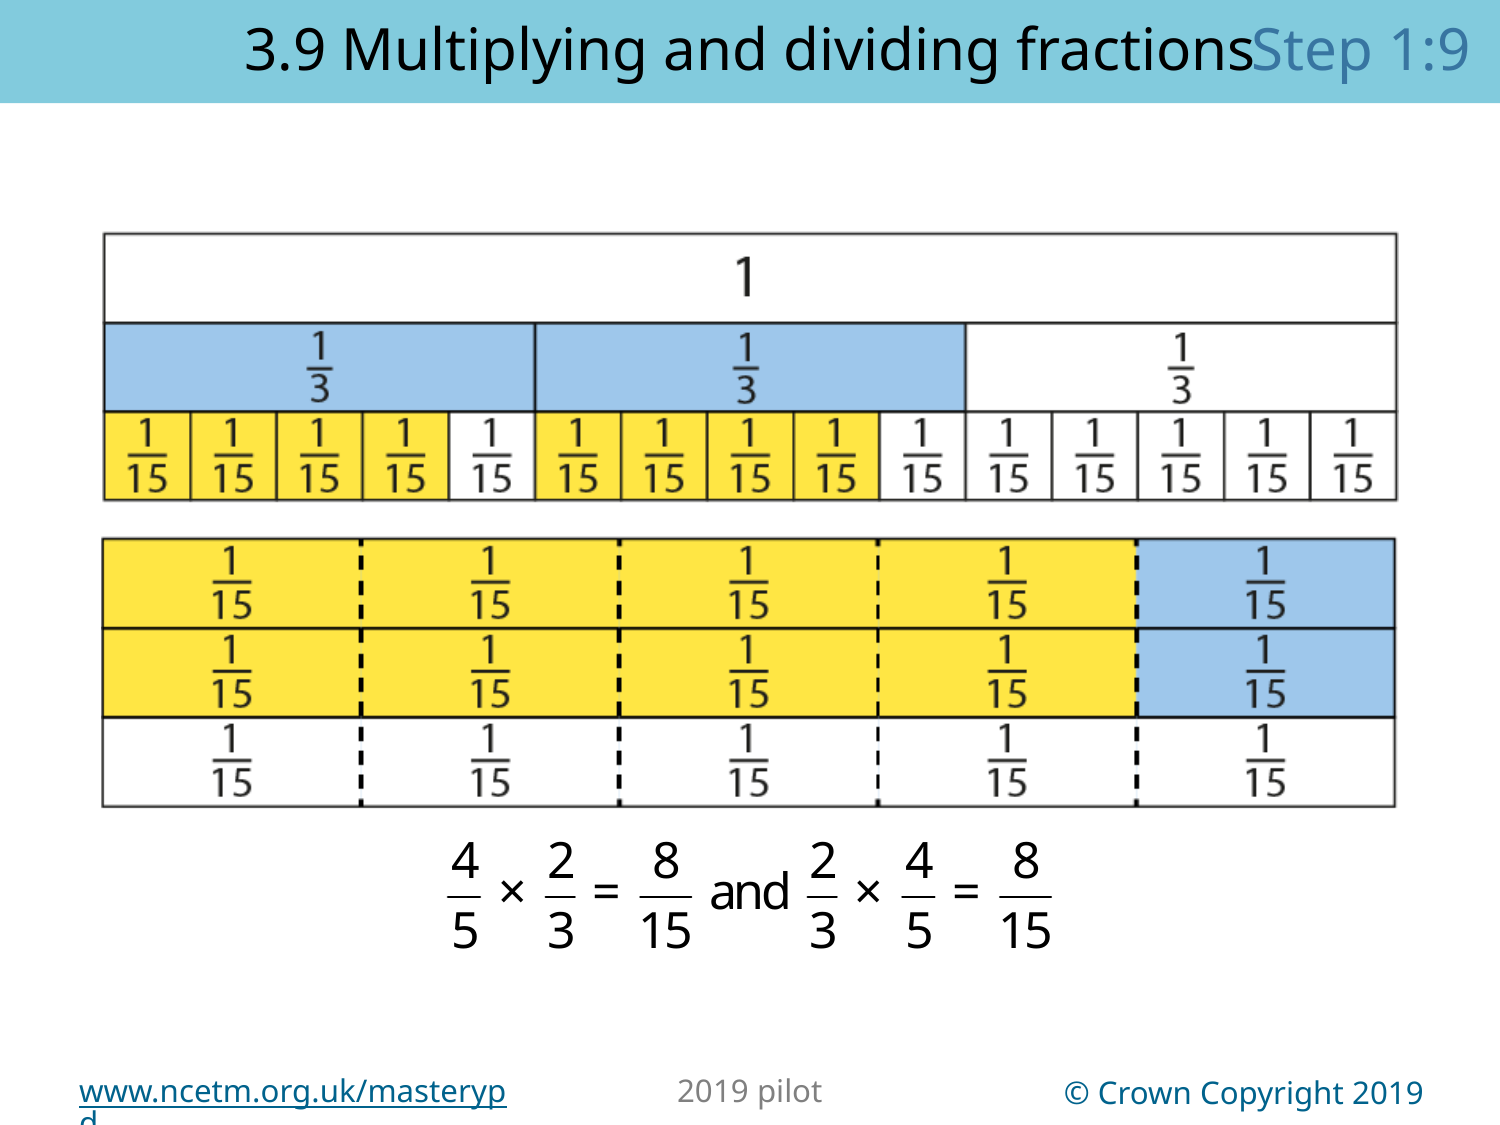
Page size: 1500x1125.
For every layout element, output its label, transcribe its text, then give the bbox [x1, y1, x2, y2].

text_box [443, 834, 1057, 956]
picture [101, 189, 1399, 824]
list Step 1:9 [0, 0, 1500, 104]
